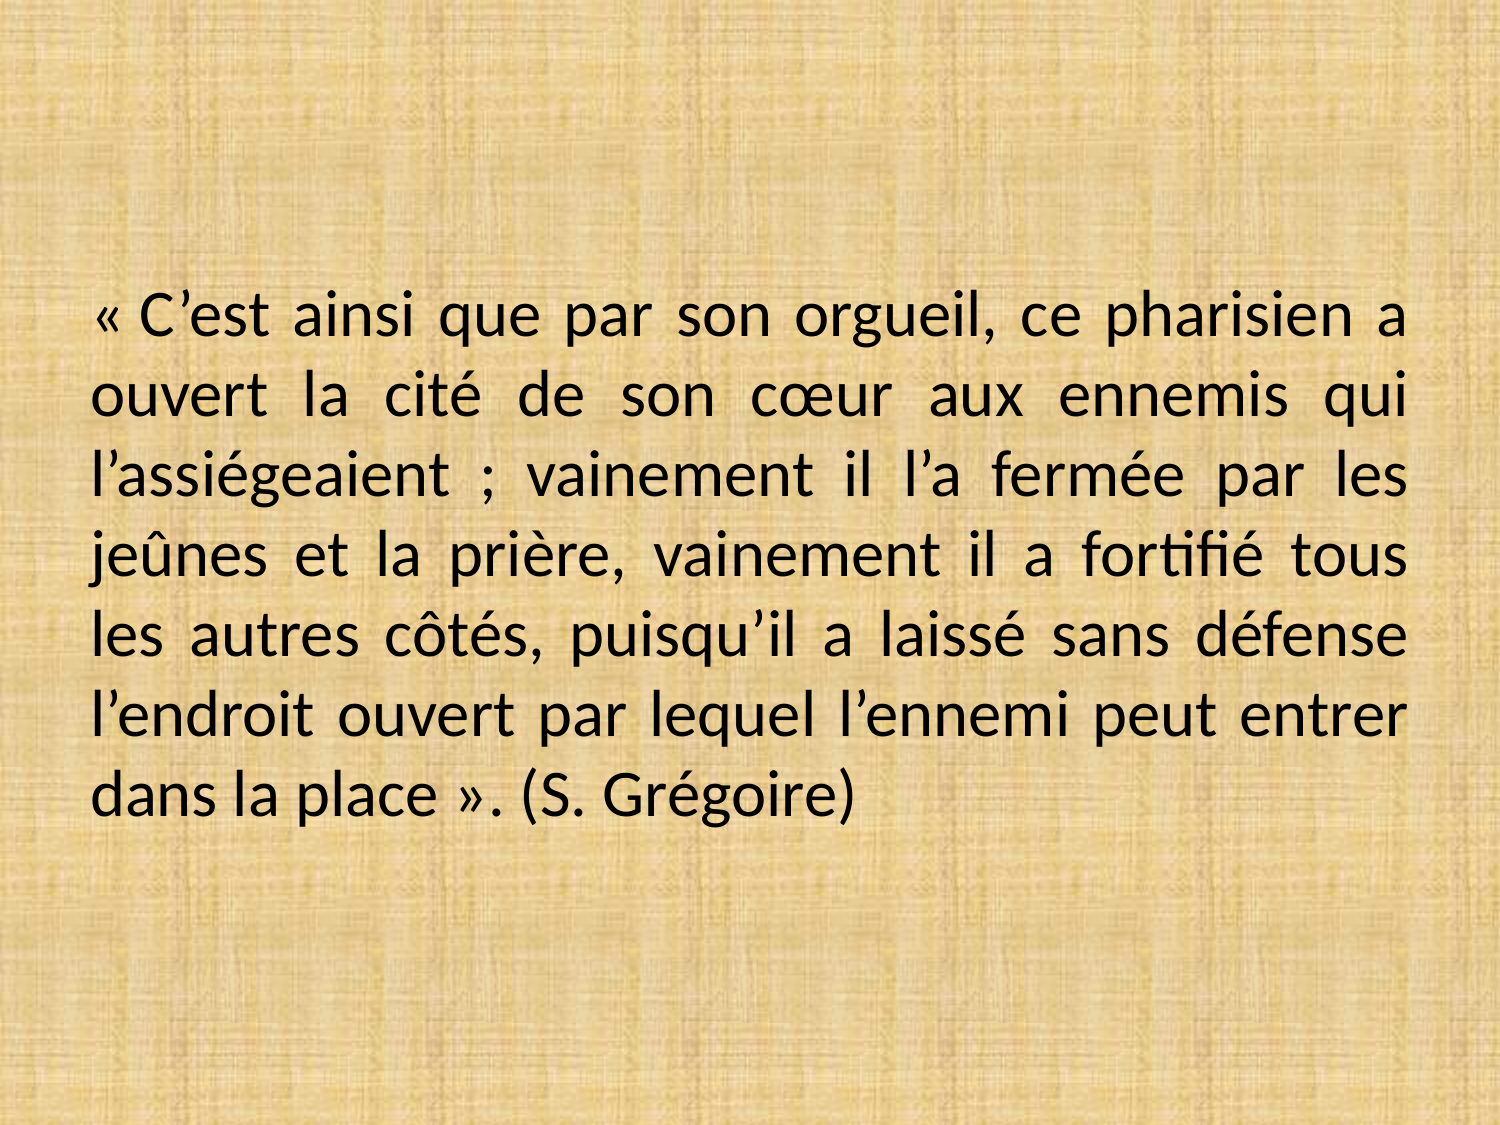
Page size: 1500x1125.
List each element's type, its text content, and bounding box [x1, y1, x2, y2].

list « C’est ainsi que par son orgueil, ce pharisien a ouvert la cité de son cœur aux ennemis qui l’assiégeaient ; vainement il l’a fermée par les jeûnes et la prière, vainement il a fortifié tous les autres côtés, puisqu’il a laissé sans défense l’endroit ouvert par lequel l’ennemi peut entrer dans la place ». (S. Grégoire) [75, 262, 1425, 1005]
picture [0, 0, 1500, 1125]
